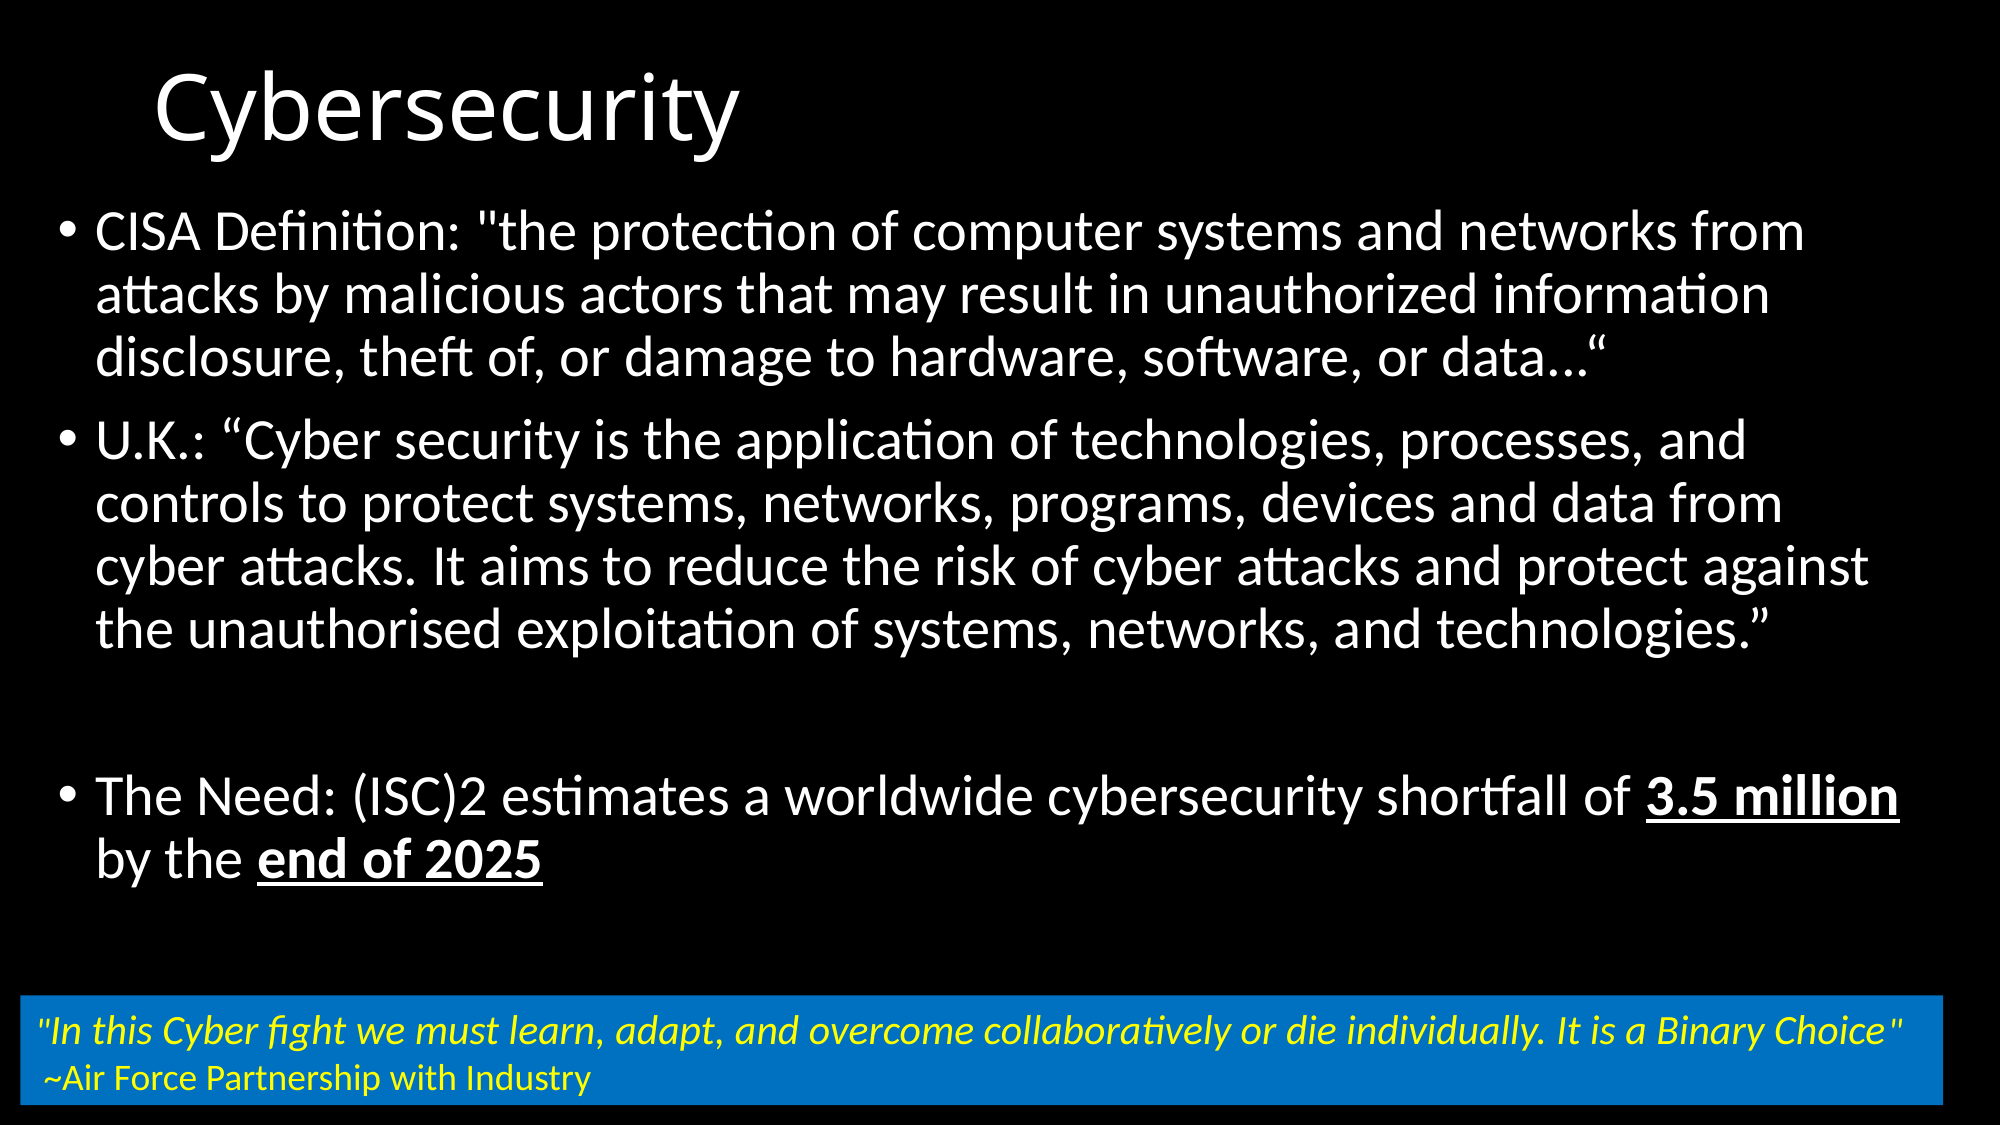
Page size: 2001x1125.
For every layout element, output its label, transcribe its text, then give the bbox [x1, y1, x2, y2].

list CISA Definition: "the protection of computer systems and networks from attacks by malicious actors that may result in unauthorized information disclosure, theft of, or damage to hardware, software, or data...“ U.K.: “Cyber security is the application of technologies, processes, and controls to protect systems, networks, programs, devices and data from cyber attacks. It aims to reduce the risk of cyber attacks and protect against the unauthorised exploitation of systems, networks, and technologies.” The Need: (ISC)2 estimates a worldwide cybersecurity shortfall of 3.5 million by the end of 2025 [42, 192, 1928, 995]
text_box "In this Cyber fight we must learn, adapt, and overcome collaboratively or die individually. It is a Binary Choice" ~Air Force Partnership with Industry [20, 995, 1944, 1106]
title Cybersecurity [137, 2, 1863, 192]
